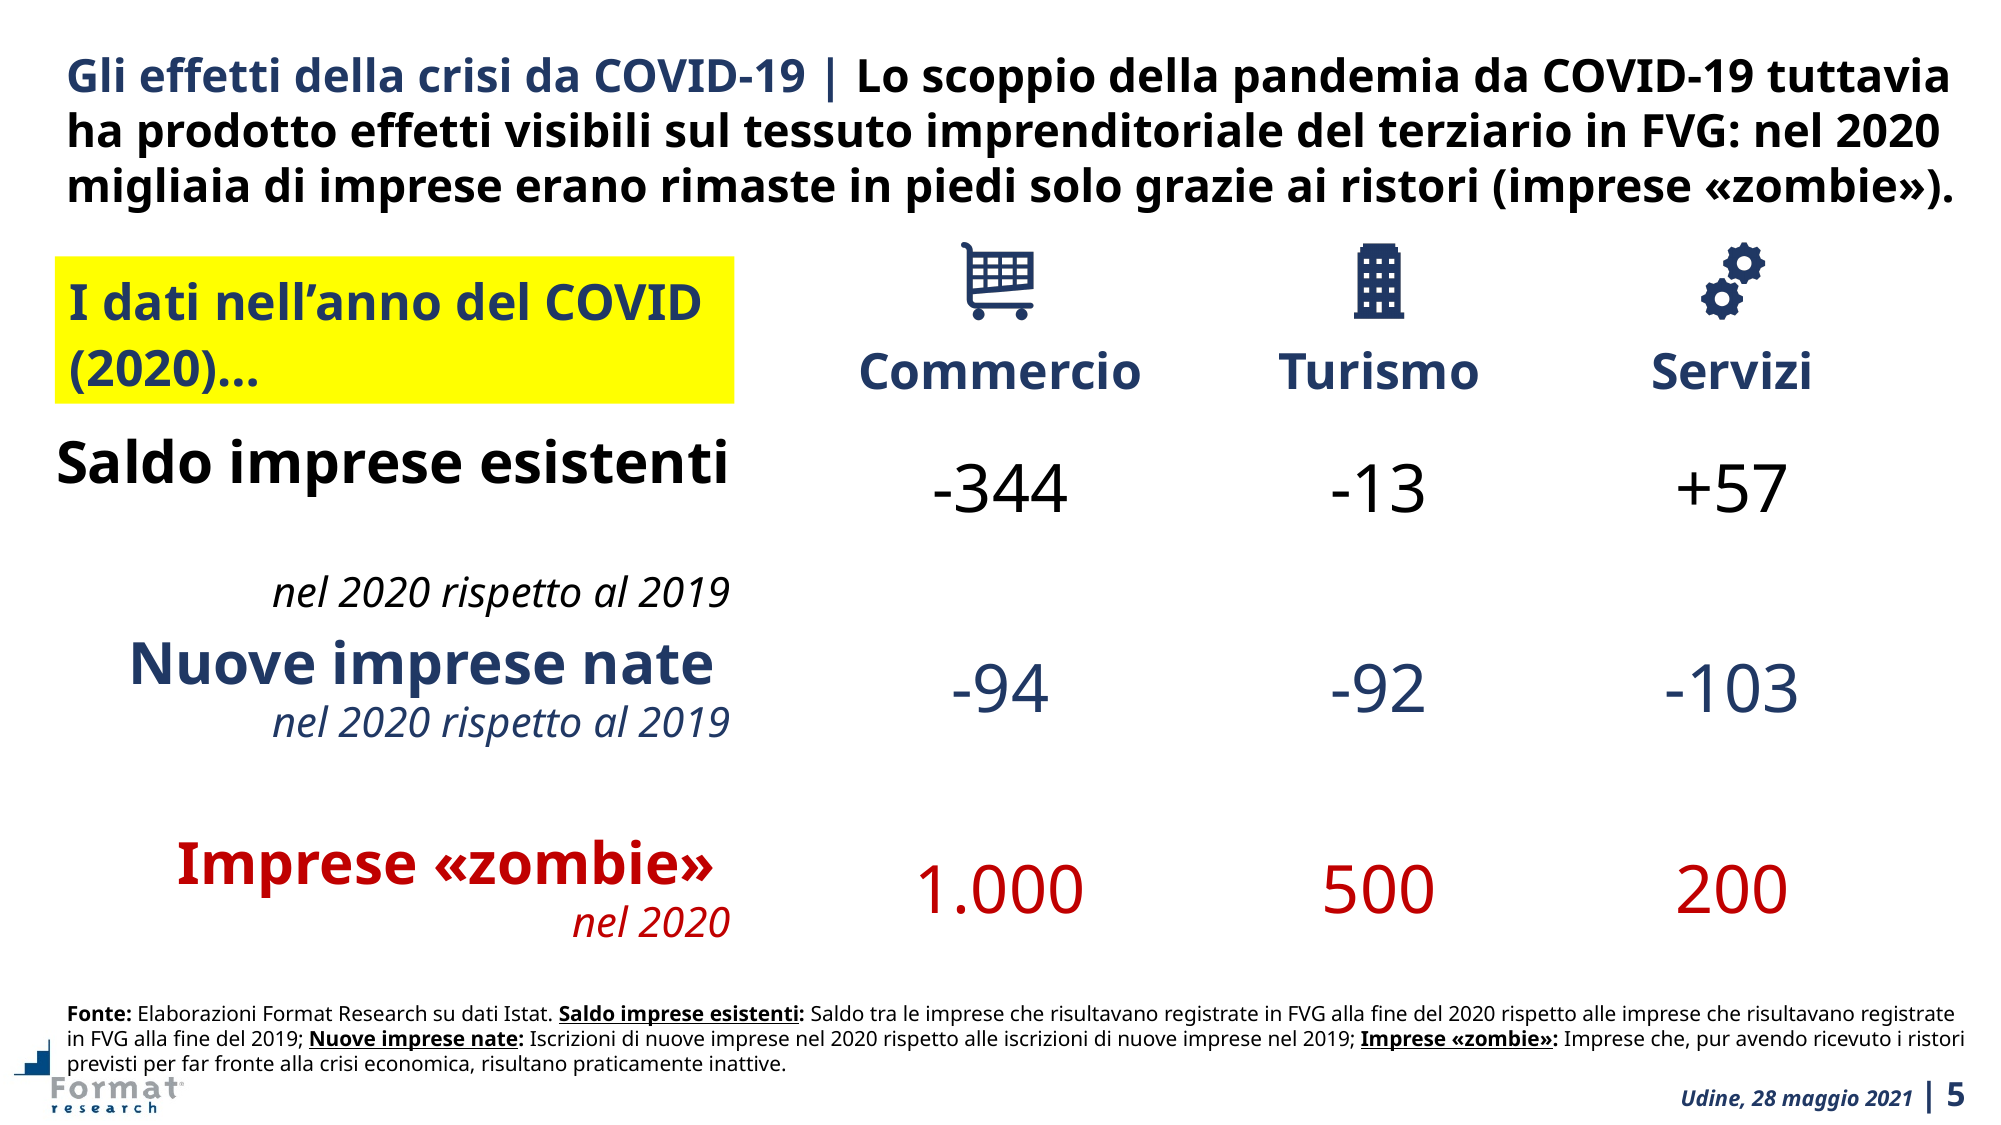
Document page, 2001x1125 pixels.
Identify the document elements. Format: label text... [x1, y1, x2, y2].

text_box Nuove imprese nate nel 2020 rispetto al 2019 [40, 623, 746, 754]
text_box Commercio [833, 334, 1167, 400]
text_box -103 [1621, 638, 1845, 734]
picture [953, 234, 1048, 328]
text_box Gli effetti della crisi da COVID-19 | Lo scoppio della pandemia da COVID-19 tuttavia ha prodotto effetti visibili sul tessuto imprenditoriale del terziario in FVG: nel 2020 migliaia di imprese erano rimaste in piedi solo grazie ai ristori (imprese «zombie»). [55, 40, 2000, 218]
text_box 1.000 [888, 839, 1112, 934]
text_box I dati nell’anno del COVID (2020)… [54, 256, 735, 404]
text_box 200 [1621, 839, 1845, 934]
text_box -344 [888, 438, 1112, 533]
text_box Fonte: Elaborazioni Format Research su dati Istat. Saldo imprese esistenti: Saldo tra le imprese che risultavano registrate in FVG alla fine del 2020 rispetto alle imprese che risultavano registrate in FVG alla fine del 2019; Nuove imprese nate: Iscrizioni di nuove imprese nel 2020 rispetto alle iscrizioni di nuove imprese nel 2019; Imprese «zombie»: Imprese che, pur avendo ricevuto i ristori previsti per far fronte alla crisi economica, risultano praticamente inattive. [54, 992, 1981, 1084]
text_box -13 [1267, 438, 1491, 533]
picture [3, 1030, 194, 1121]
text_box Turismo [1223, 334, 1536, 400]
text_box Saldo imprese esistenti nel 2020 rispetto al 2019 [40, 417, 746, 623]
picture [1336, 238, 1422, 324]
text_box Servizi [1588, 334, 1877, 400]
text_box +57 [1621, 438, 1845, 533]
text_box -92 [1267, 638, 1491, 734]
text_box 500 [1267, 839, 1491, 934]
text_box Imprese «zombie» nel 2020 [40, 818, 746, 954]
picture [1685, 234, 1780, 328]
text_box -94 [888, 638, 1112, 734]
